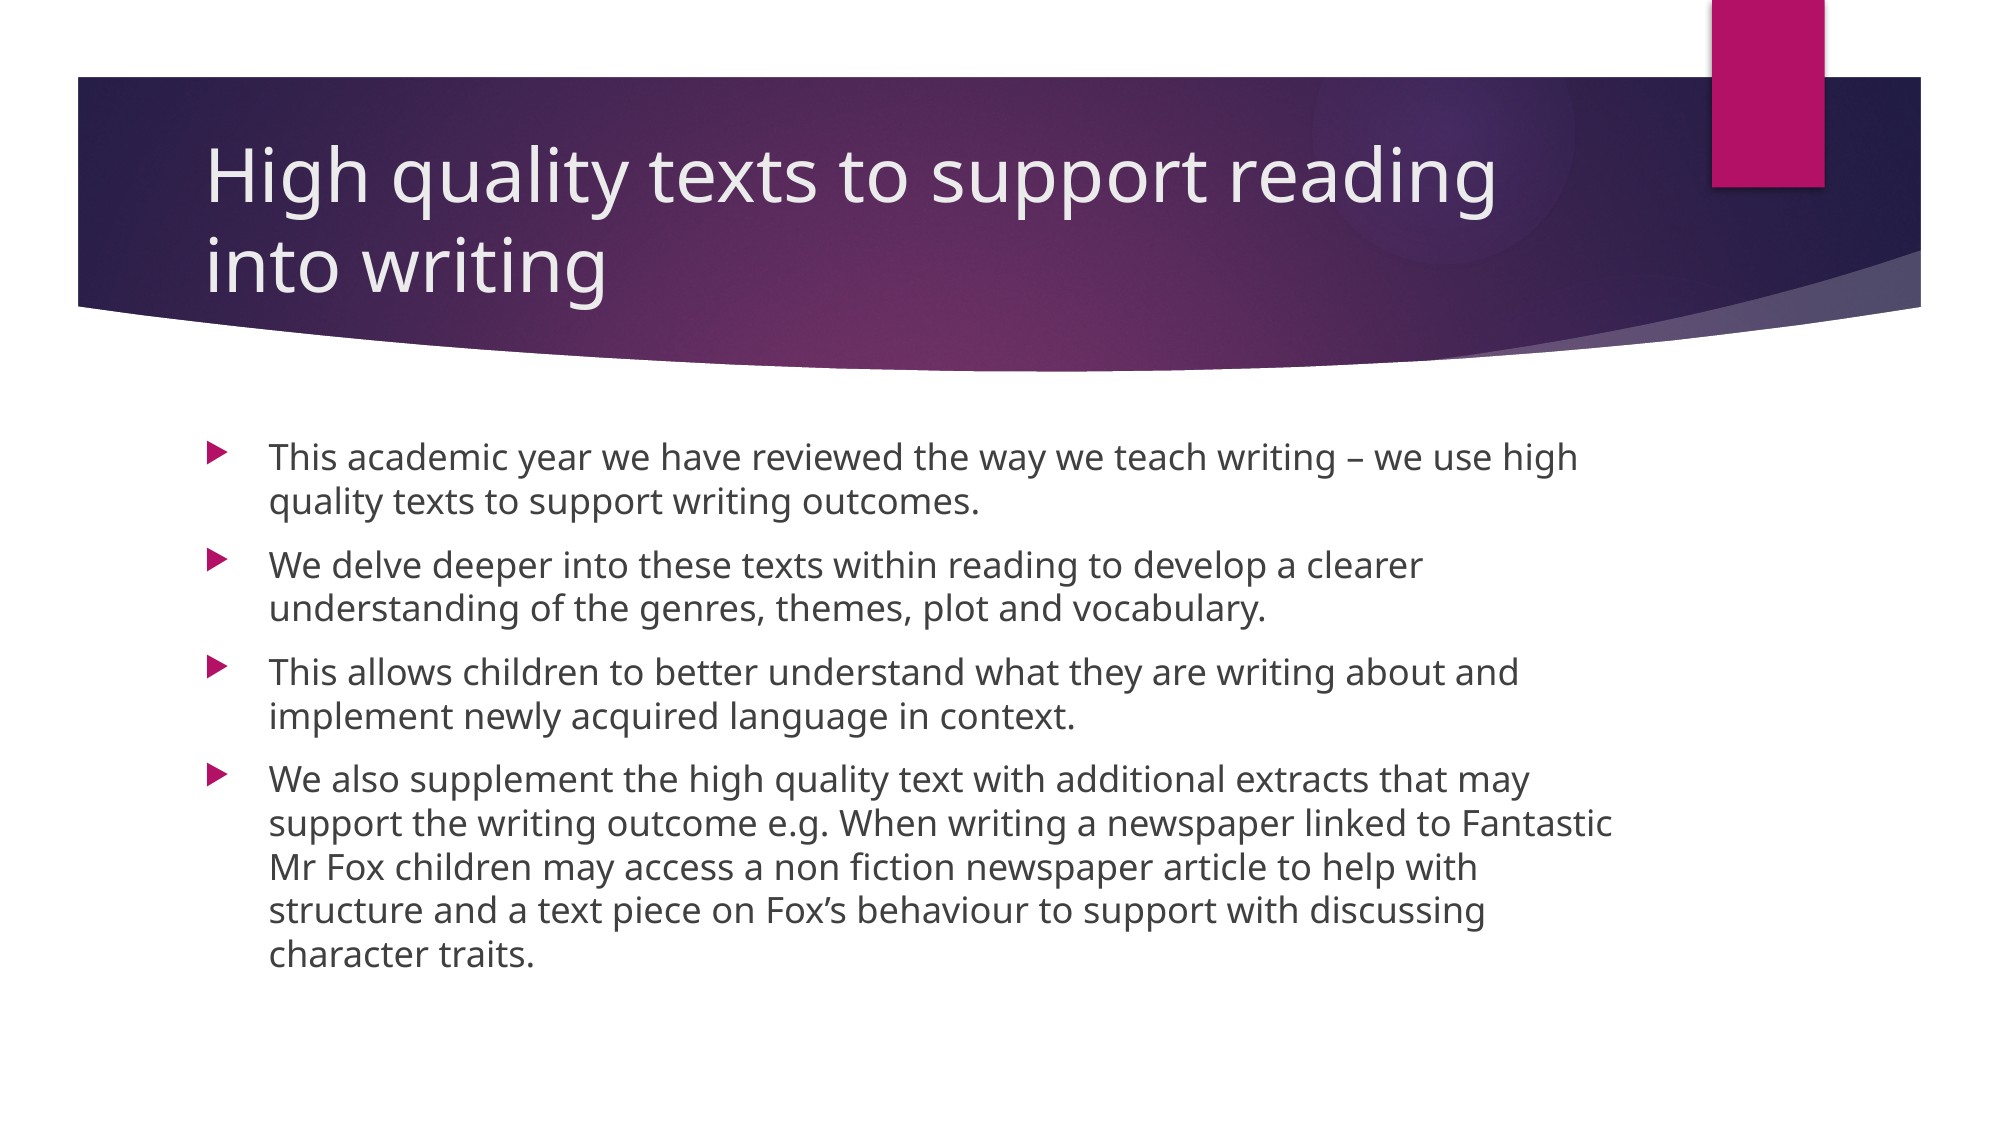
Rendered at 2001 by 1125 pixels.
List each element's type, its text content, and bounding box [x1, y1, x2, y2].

title High quality texts to support reading into writing [189, 159, 1627, 276]
list This academic year we have reviewed the way we teach writing – we use high quality texts to support writing outcomes. We delve deeper into these texts within reading to develop a clearer understanding of the genres, themes, plot and vocabulary. This allows children to better understand what they are writing about and implement newly acquired language in context. We also supplement the high quality text with additional extracts that may support the writing outcome e.g. When writing a newspaper linked to Fantastic Mr Fox children may access a non fiction newspaper article to help with structure and a text piece on Fox’s behaviour to support with discussing character traits. [189, 427, 1638, 988]
